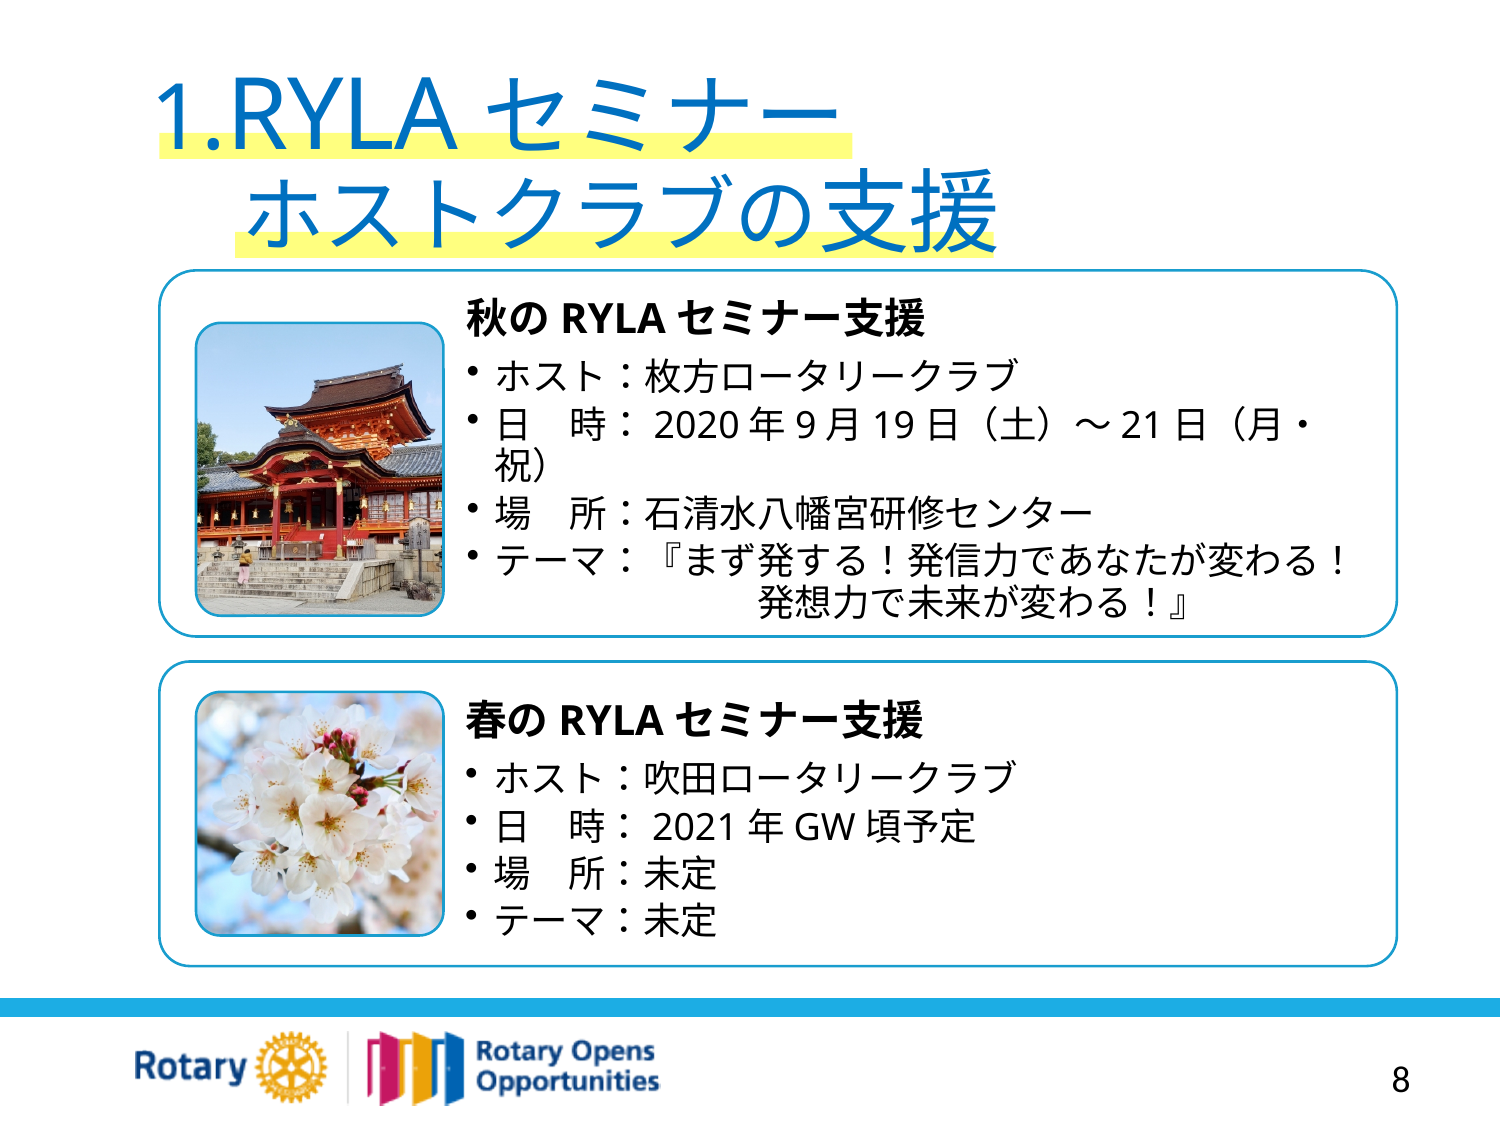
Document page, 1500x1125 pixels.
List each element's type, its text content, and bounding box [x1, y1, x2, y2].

title 1.RYLAセミナー ホストクラブの支援 [135, 47, 1373, 285]
picture [135, 1031, 661, 1106]
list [158, 258, 1398, 967]
